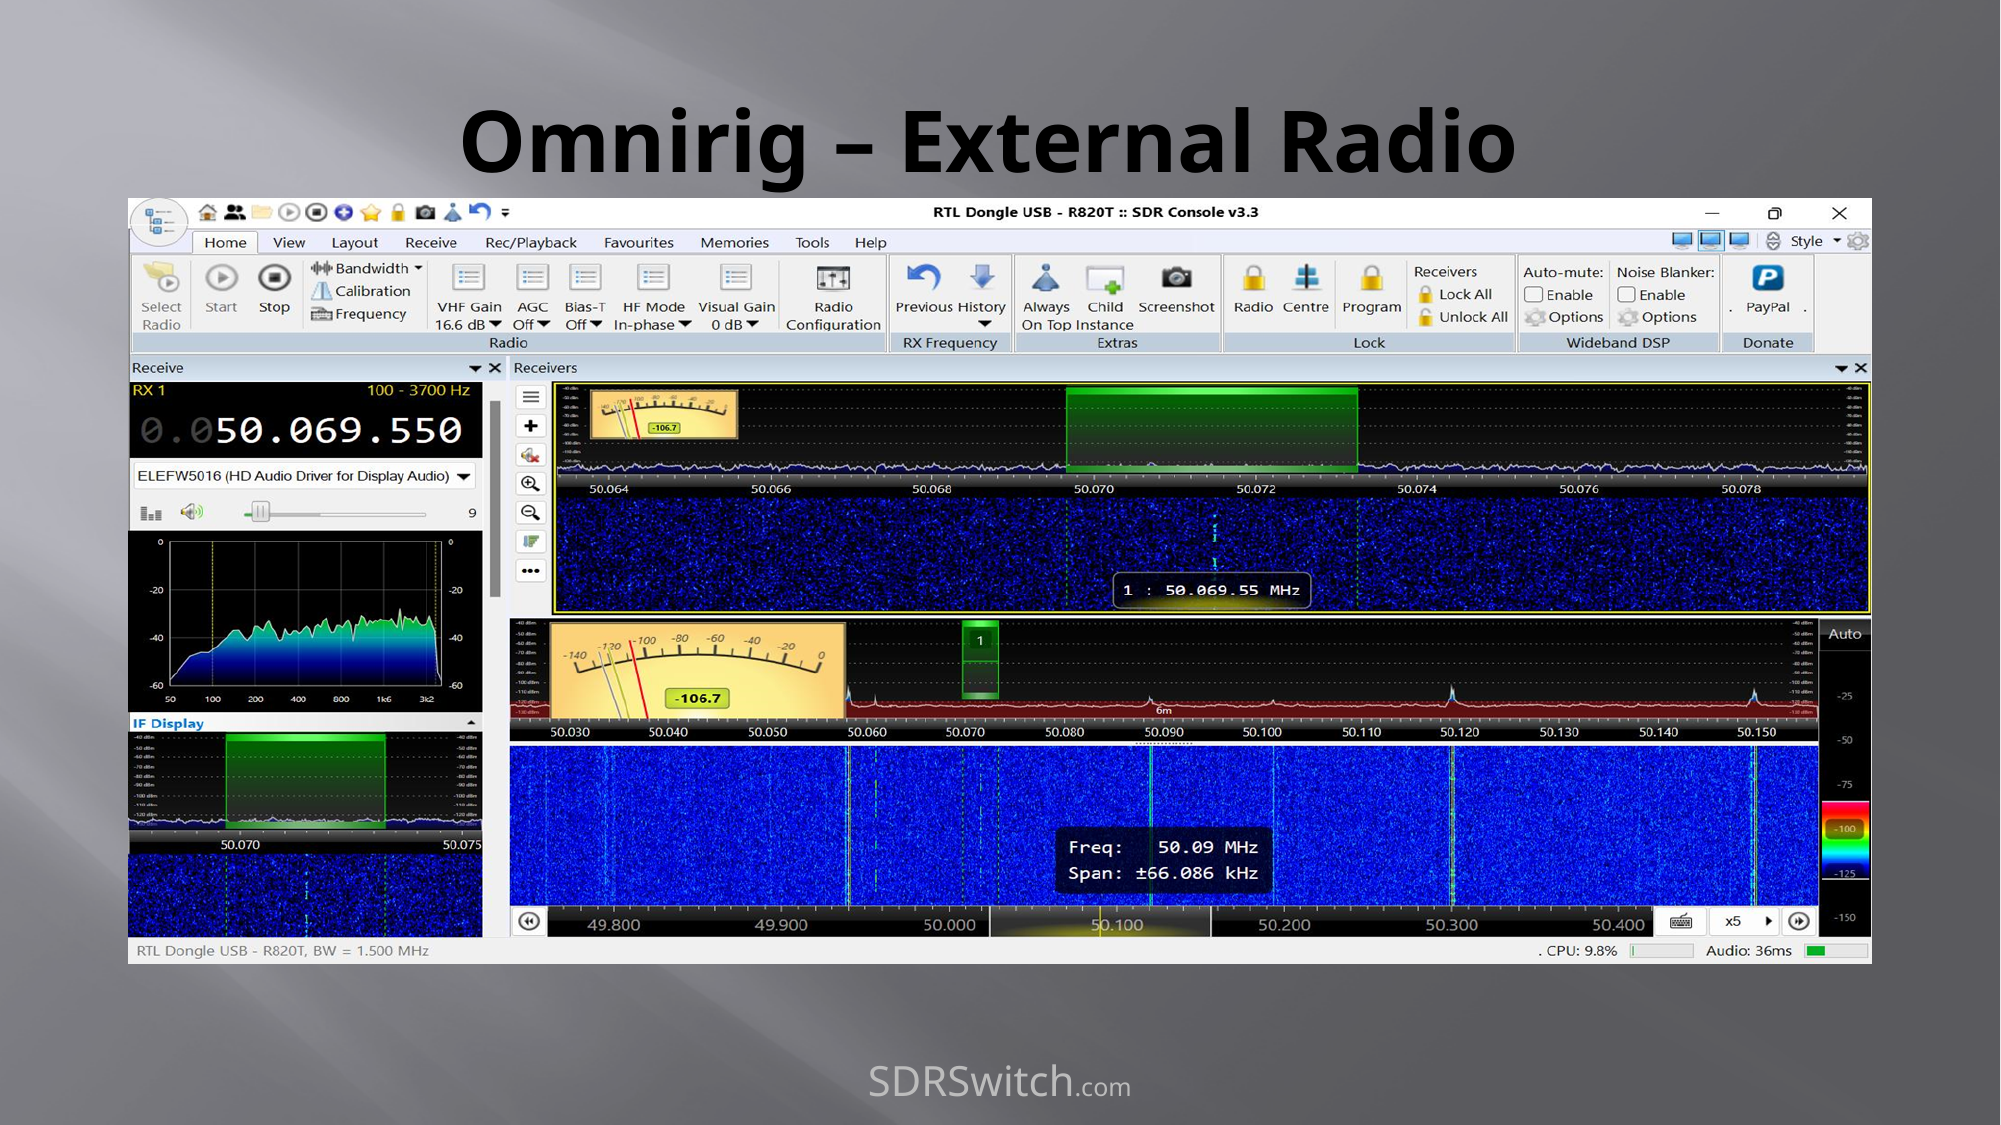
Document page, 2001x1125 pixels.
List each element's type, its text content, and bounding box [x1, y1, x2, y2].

title Omnirig – External Radio [99, 45, 1900, 233]
picture [127, 198, 1873, 964]
footer SDRSwitch.com [683, 1052, 1317, 1113]
